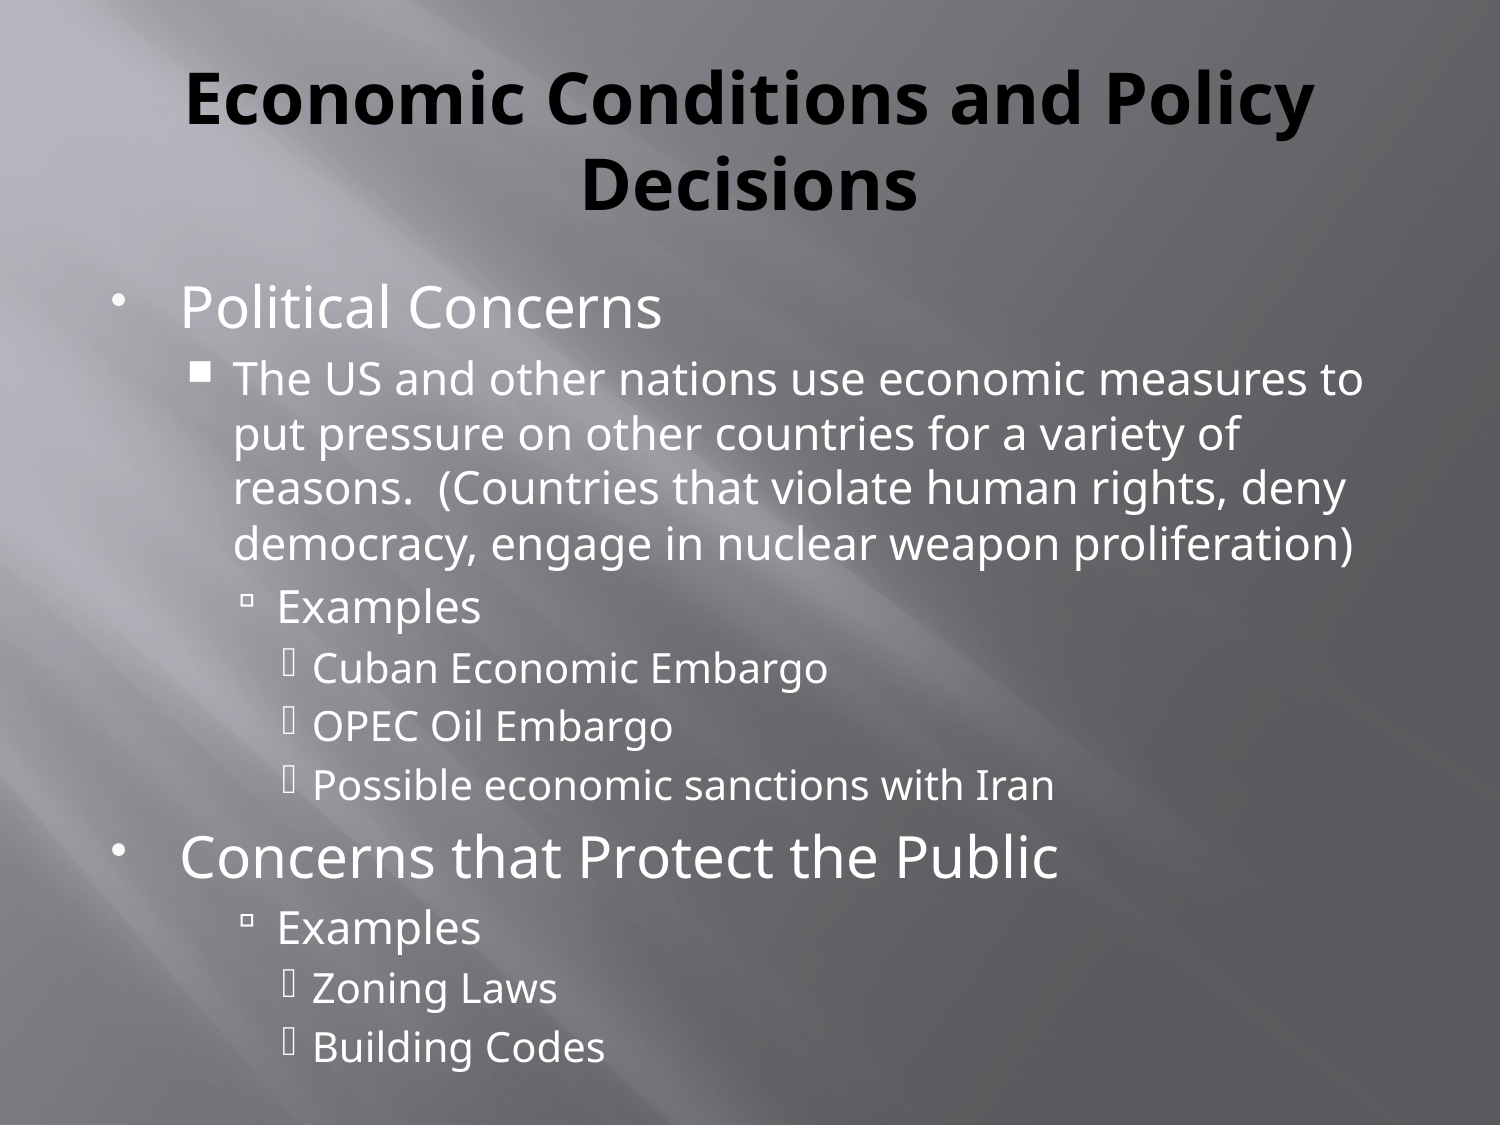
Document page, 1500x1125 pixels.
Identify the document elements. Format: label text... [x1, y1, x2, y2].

list Political Concerns The US and other nations use economic measures to put pressure on other countries for a variety of reasons. (Countries that violate human rights, deny democracy, engage in nuclear weapon proliferation) Examples Cuban Economic Embargo OPEC Oil Embargo Possible economic sanctions with Iran Concerns that Protect the Public Examples Zoning Laws Building Codes [74, 262, 1426, 1036]
title Economic Conditions and Policy Decisions [75, 45, 1425, 233]
